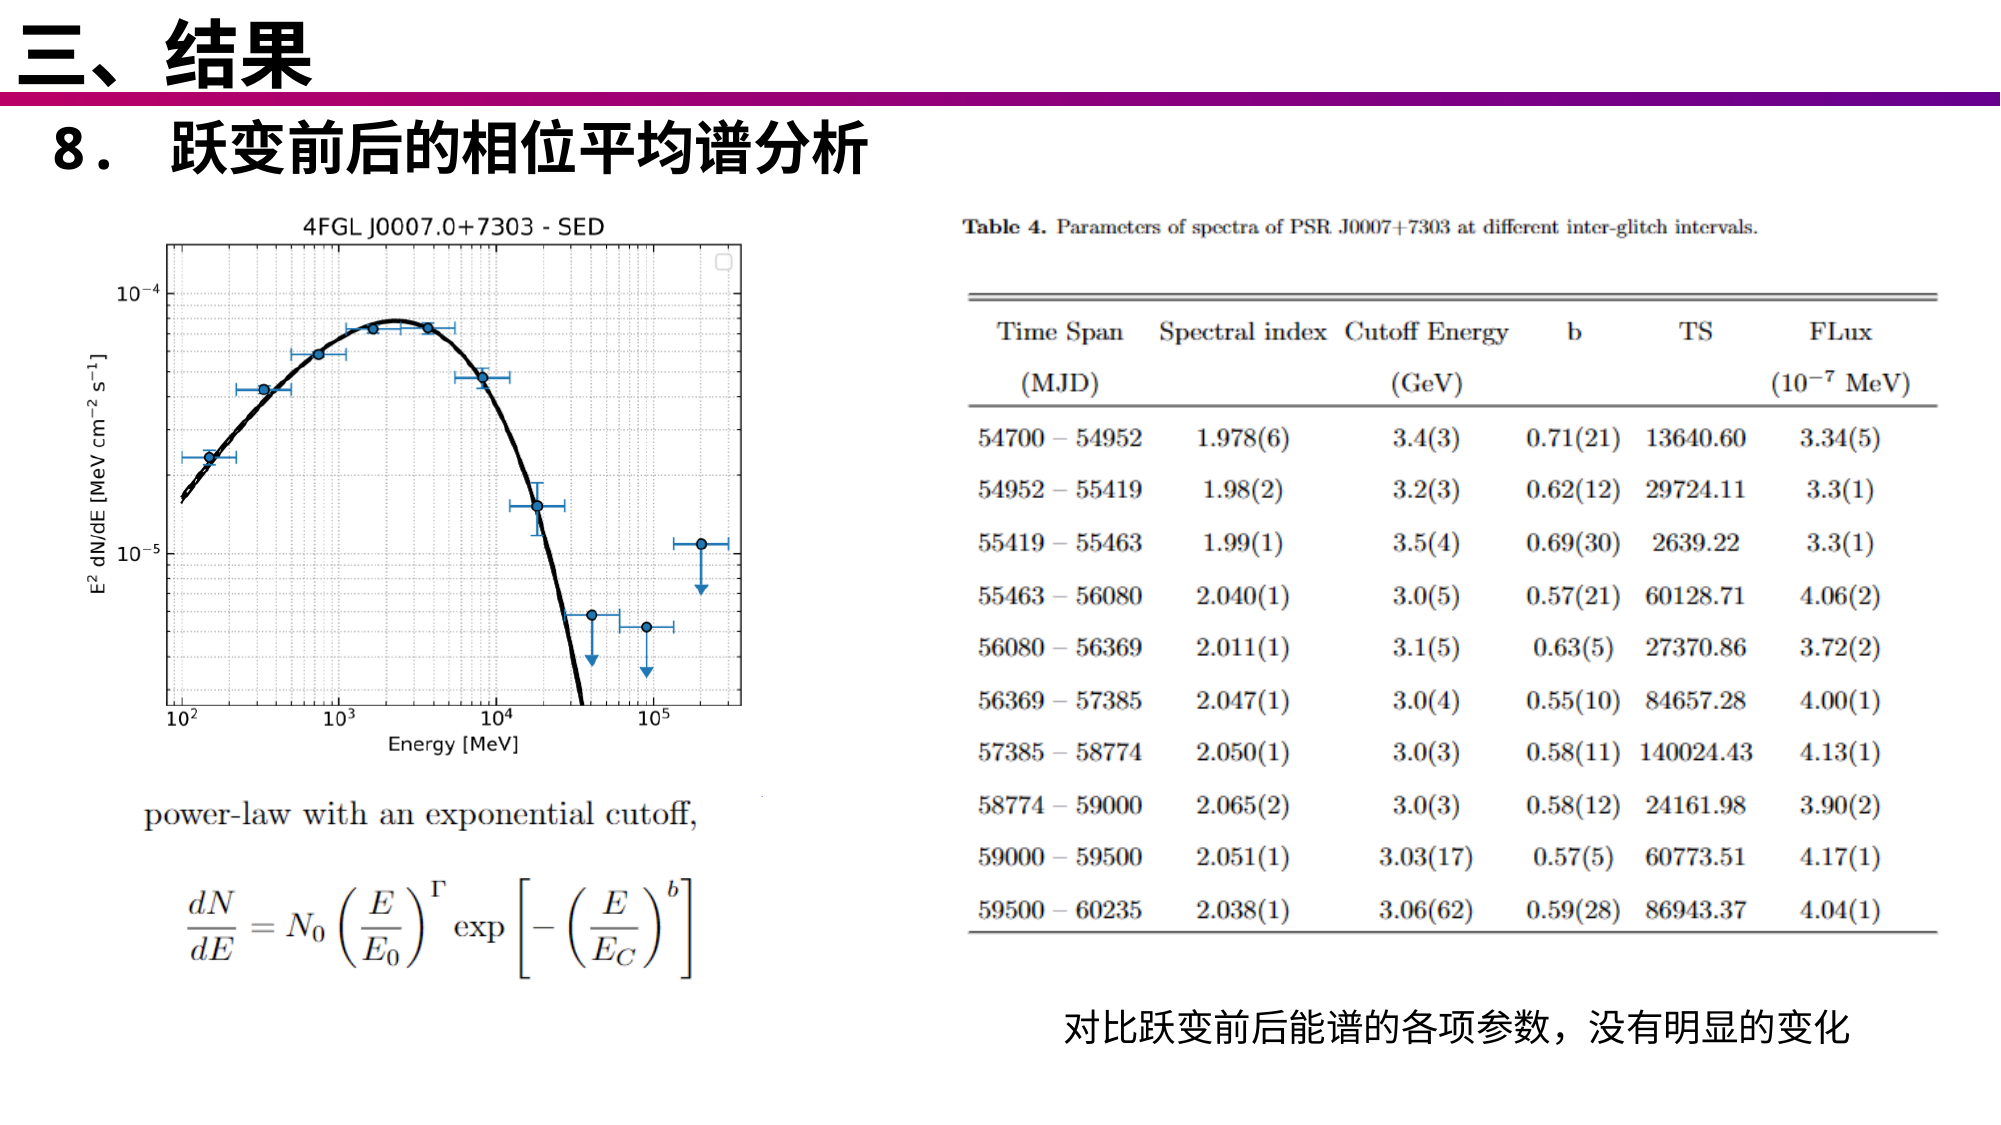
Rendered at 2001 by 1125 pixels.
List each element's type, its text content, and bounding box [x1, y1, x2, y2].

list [79, 199, 763, 797]
text_box 三、结果 [0, 0, 984, 115]
text_box 对比跃变前后能谱的各项参数，没有明显的变化 [1048, 996, 1874, 1057]
text_box [984, 91, 2000, 107]
title 8. 跃变前后的相位平均谱分析 [36, 107, 1116, 209]
picture [140, 794, 701, 997]
picture [947, 208, 1963, 962]
